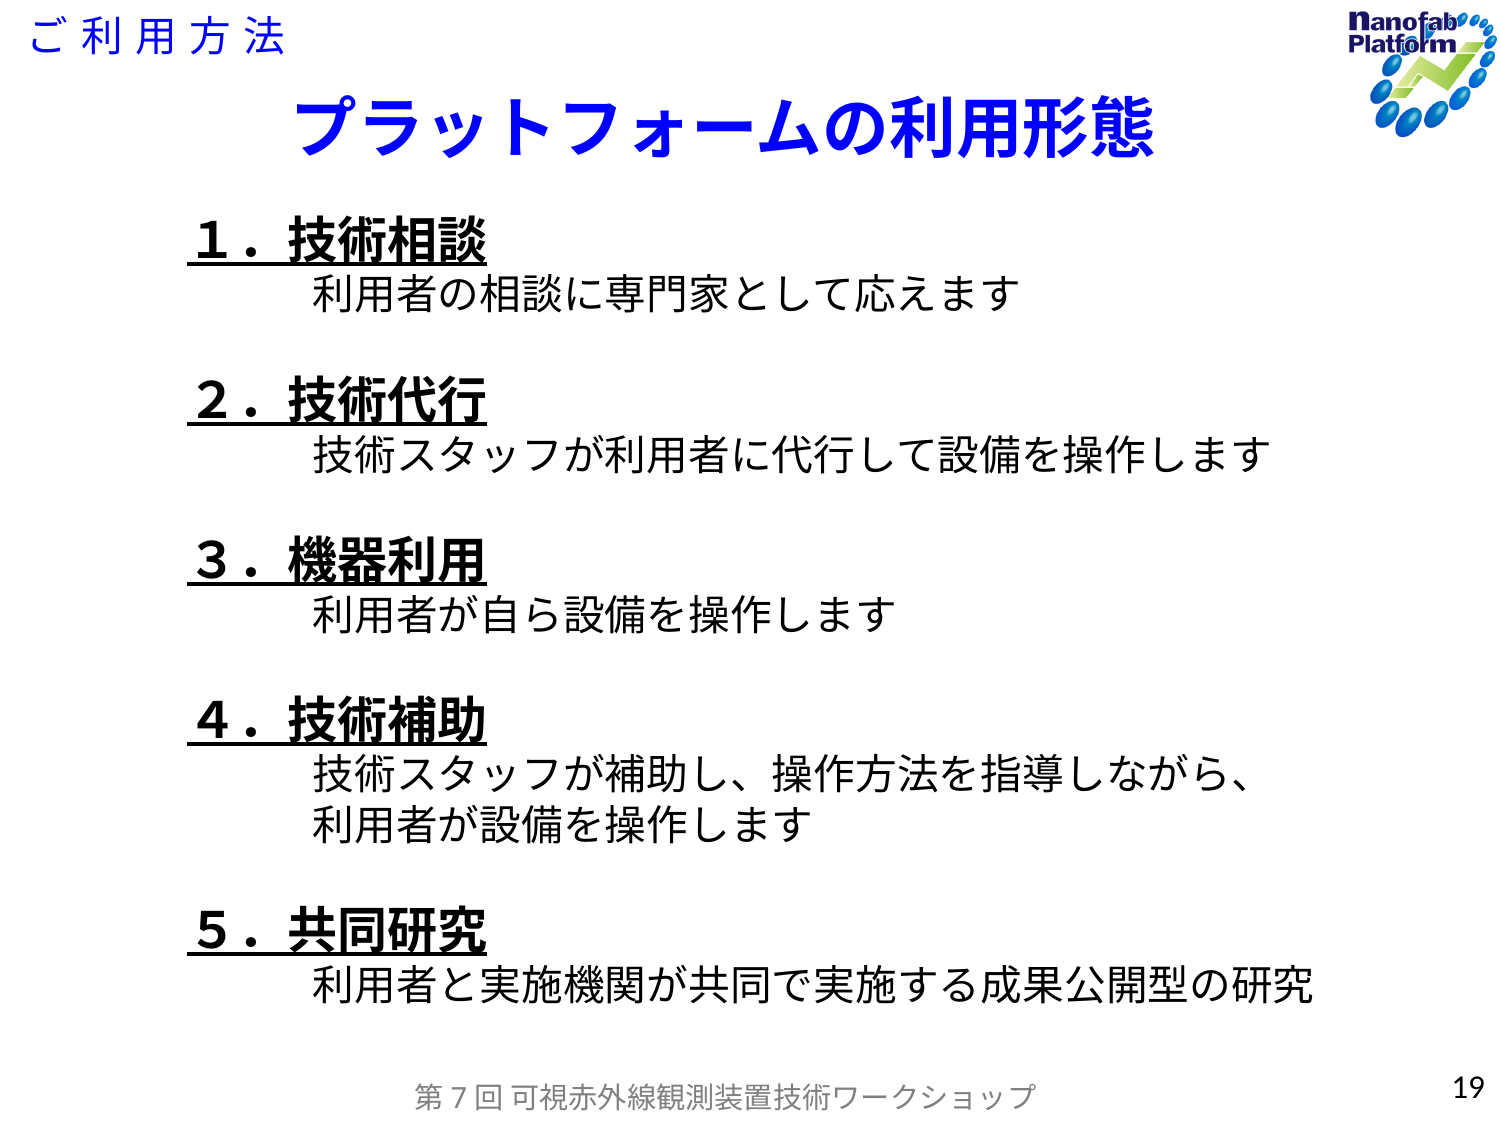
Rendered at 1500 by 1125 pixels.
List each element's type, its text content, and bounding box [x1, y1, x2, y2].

slide_number 19 [1417, 1055, 1500, 1115]
text_box プラットフォームの利用形態 [48, 73, 1399, 180]
text_box ご利用方法 [12, 2, 318, 67]
text_box 第7回 可視赤外線観測装置技術ワークショップ [399, 1072, 1052, 1122]
picture [1344, 7, 1500, 139]
text_box １．技術相談 利用者の相談に専門家として応えます ２．技術代行 技術スタッフが利用者に代行して設備を操作します ３．機器利用 利用者が自ら設備を操作します ４．技術補助 技術スタッフが補助し、操作方法を指導しながら、 利用者が設備を操作します ５．共同研究 利用者と実施機関が共同で実施する成果公開型の研究 [172, 200, 1330, 1016]
